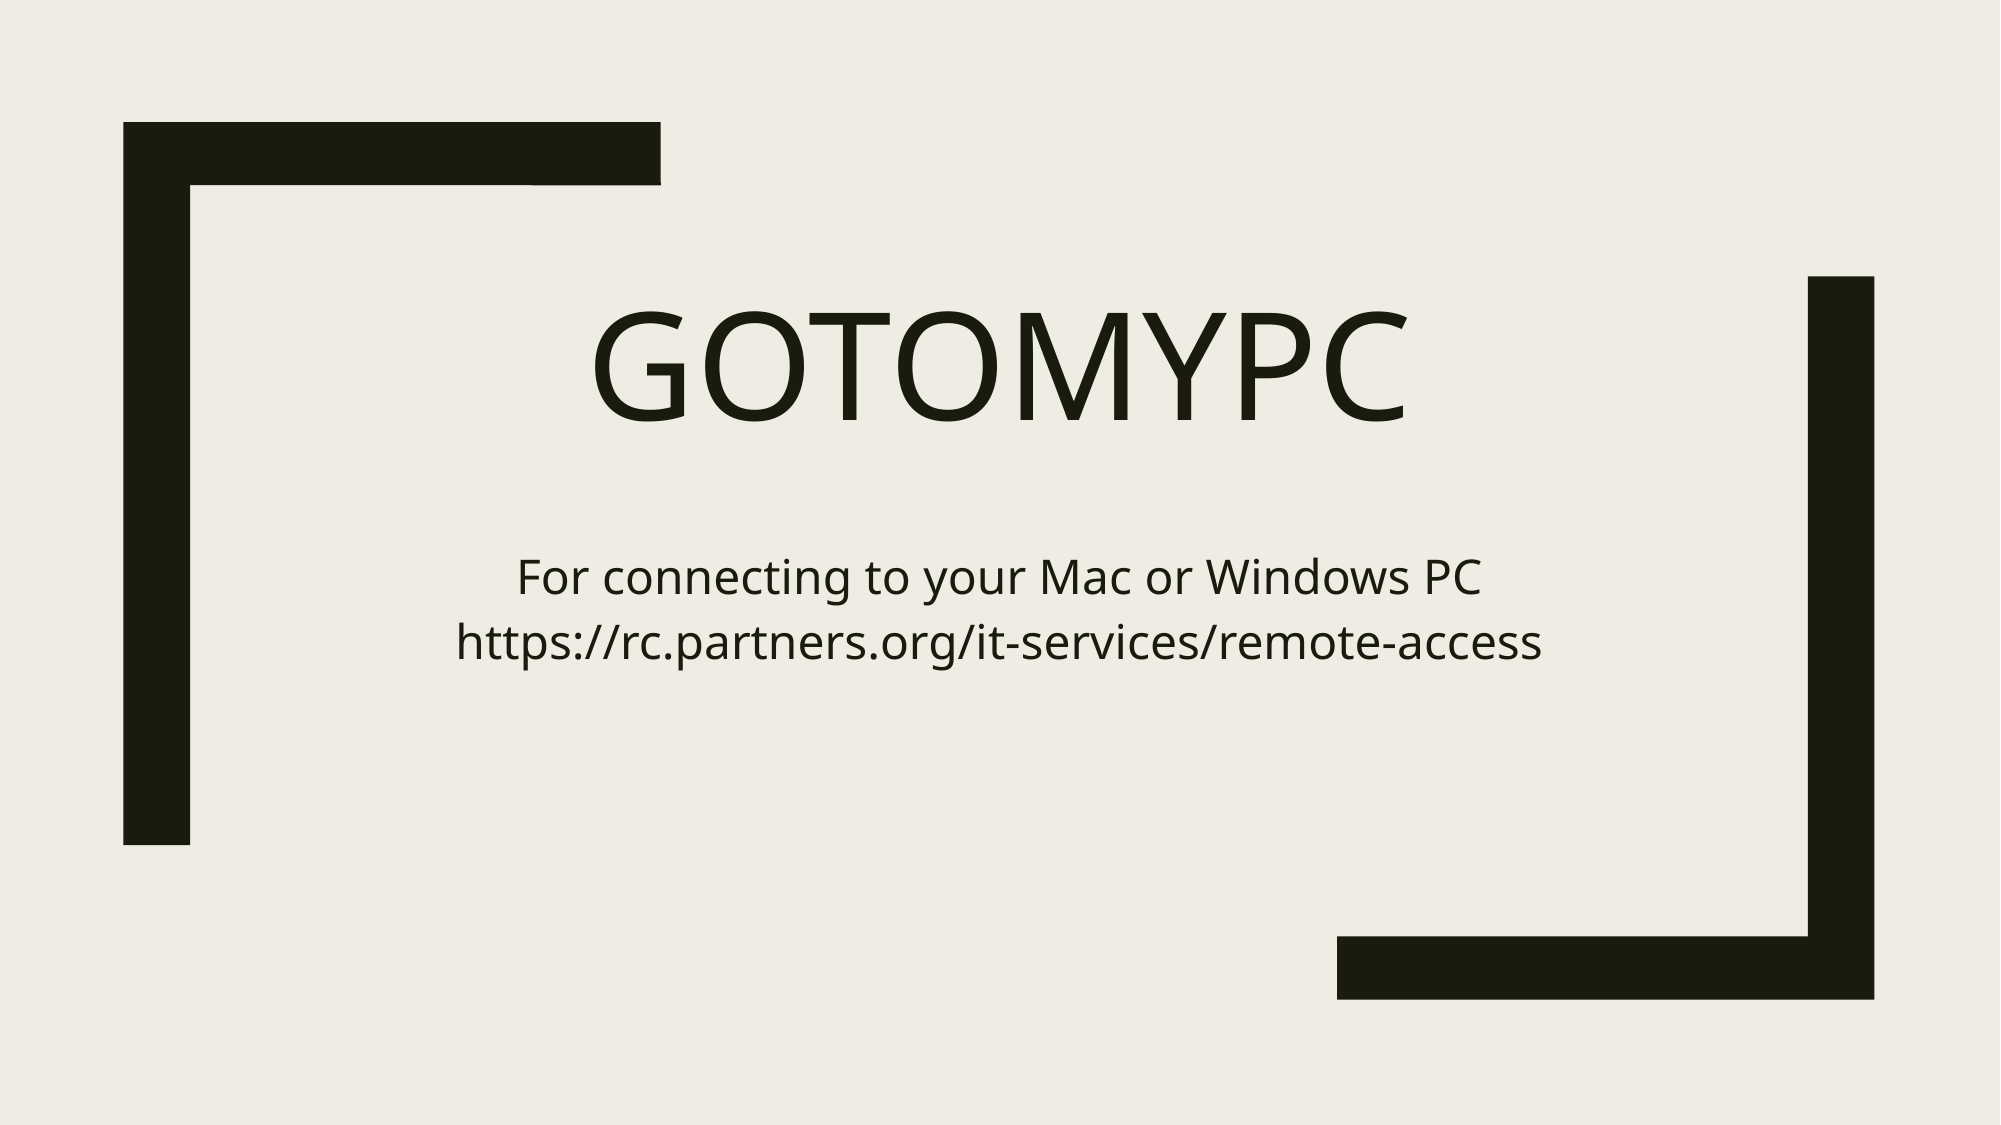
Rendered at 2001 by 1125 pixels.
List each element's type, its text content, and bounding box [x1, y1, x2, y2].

title GoToMypc [314, 293, 1686, 461]
subtitle For connecting to your Mac or Windows PC https://rc.partners.org/it-services/remote-access [439, 532, 1561, 764]
